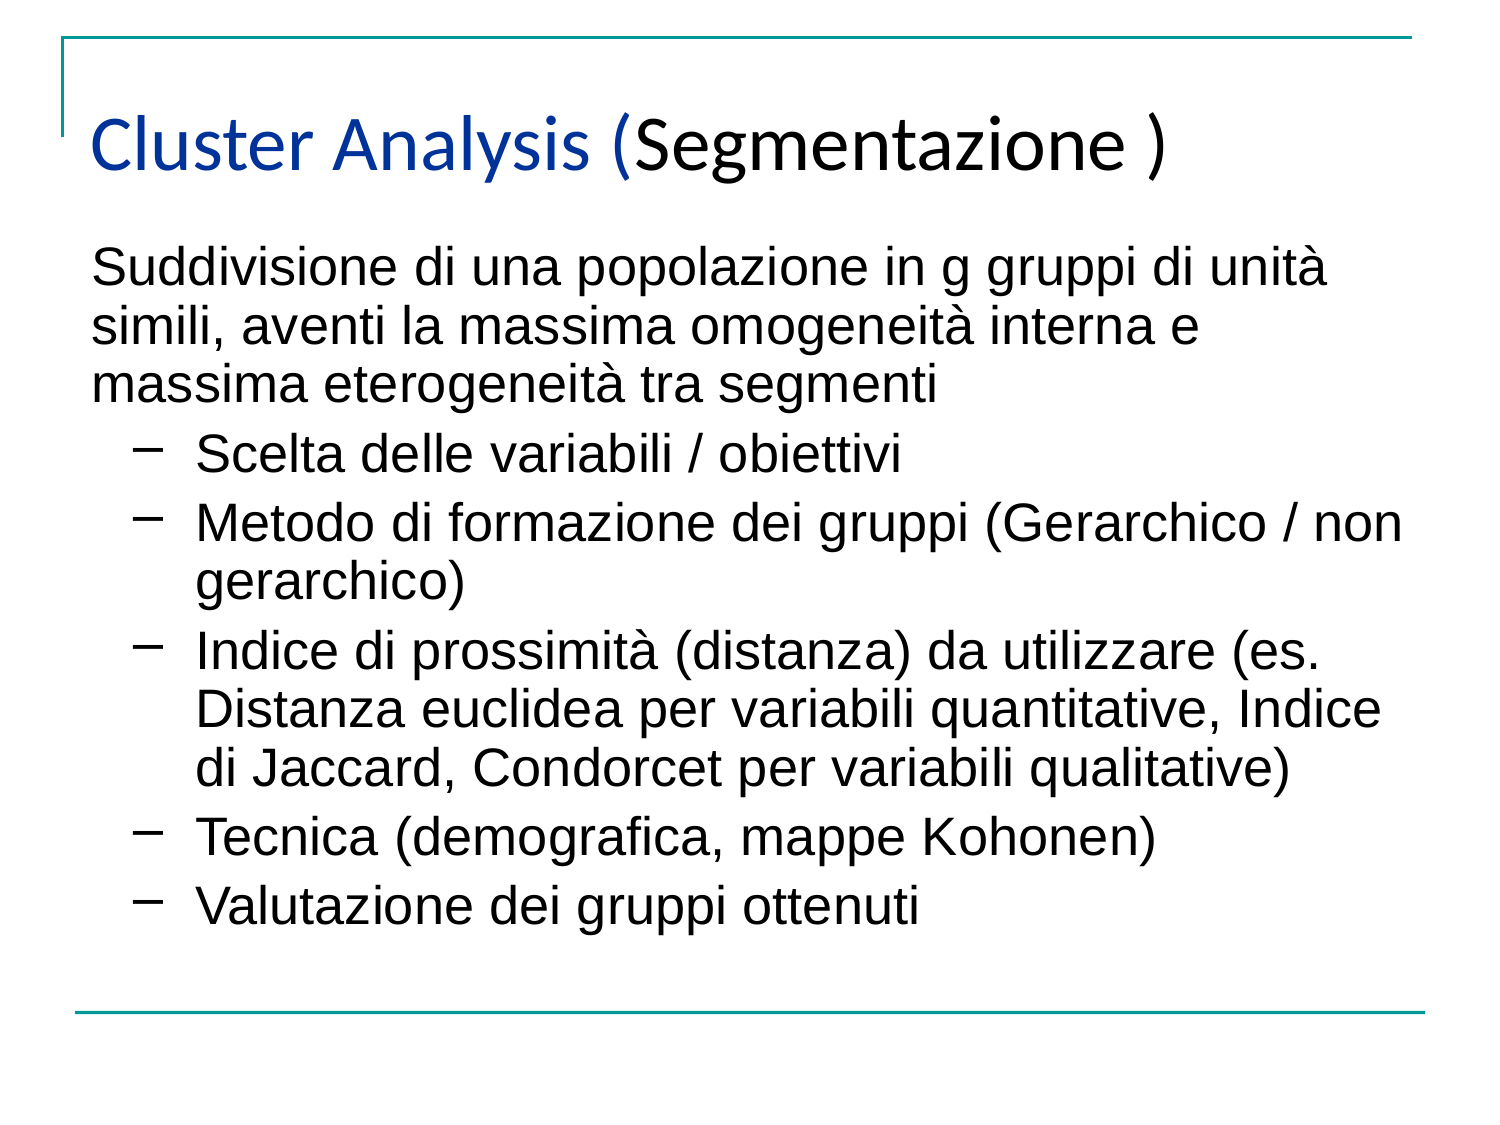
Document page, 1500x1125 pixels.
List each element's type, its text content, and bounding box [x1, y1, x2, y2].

title Cluster Analysis (Segmentazione ) [75, 45, 1425, 233]
text_box Suddivisione di una popolazione in g gruppi di unità simili, aventi la massima omogeneità interna e massima eterogeneità tra segmenti Scelta delle variabili / obiettivi Metodo di formazione dei gruppi (Gerarchico / non gerarchico) Indice di prossimità (distanza) da utilizzare (es. Distanza euclidea per variabili quantitative, Indice di Jaccard, Condorcet per variabili qualitative) Tecnica (demografica, mappe Kohonen) Valutazione dei gruppi ottenuti [76, 231, 1427, 975]
